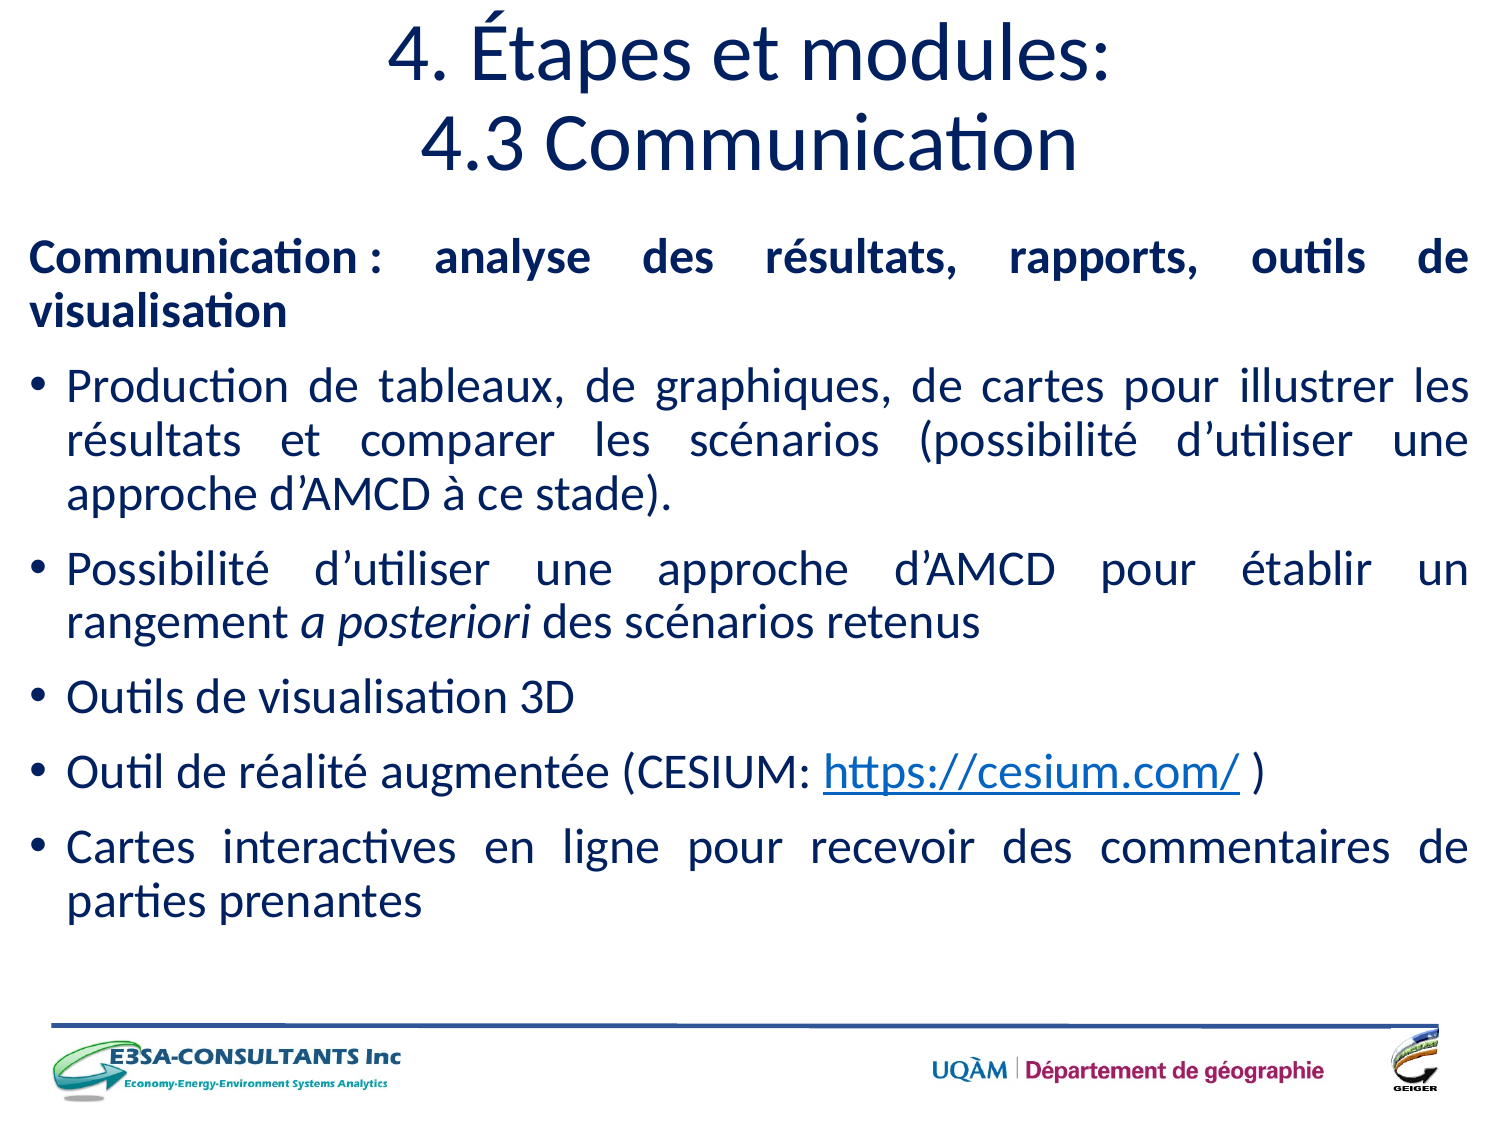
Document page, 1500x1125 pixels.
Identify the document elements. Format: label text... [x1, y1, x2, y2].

list Communication : analyse des résultats, rapports, outils de visualisation Production de tableaux, de graphiques, de cartes pour illustrer les résultats et comparer les scénarios (possibilité d’utiliser une approche d’AMCD à ce stade). Possibilité d’utiliser une approche d’AMCD pour établir un rangement a posteriori des scénarios retenus Outils de visualisation 3D Outil de réalité augmentée (CESIUM: https://cesium.com/ ) Cartes interactives en ligne pour recevoir des commentaires de parties prenantes [14, 222, 1486, 1013]
picture [51, 1039, 401, 1103]
title 4. Étapes et modules: 4.3 Communication [0, 0, 1500, 197]
picture [916, 1044, 1340, 1095]
picture [1391, 1028, 1439, 1093]
